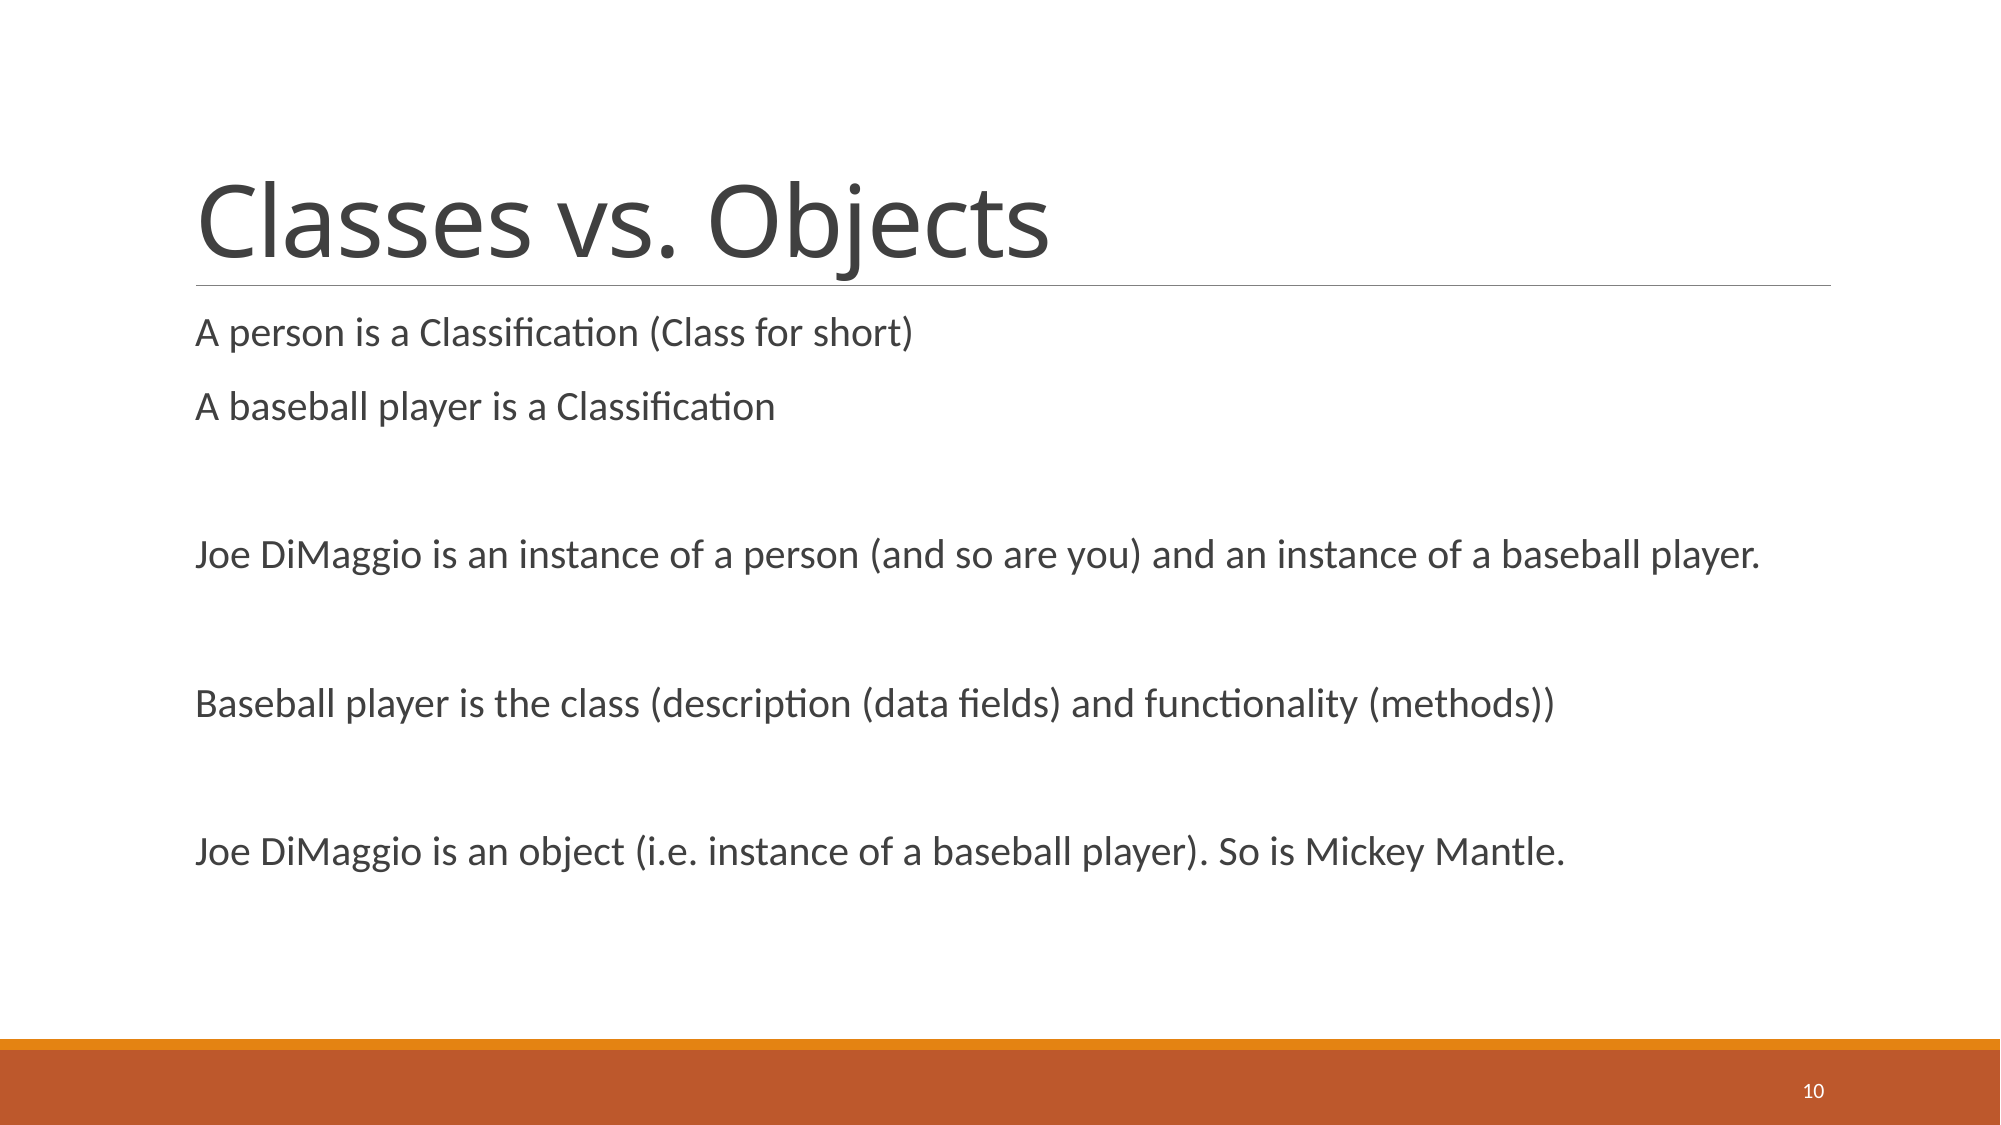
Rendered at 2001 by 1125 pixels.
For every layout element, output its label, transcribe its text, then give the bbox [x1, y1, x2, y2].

list A person is a Classification (Class for short) A baseball player is a Classification Joe DiMaggio is an instance of a person (and so are you) and an instance of a baseball player. Baseball player is the class (description (data fields) and functionality (methods)) Joe DiMaggio is an object (i.e. instance of a baseball player). So is Mickey Mantle. [180, 302, 1830, 963]
title Classes vs. Objects [180, 47, 1830, 285]
slide_number 10 [1624, 1059, 1840, 1120]
